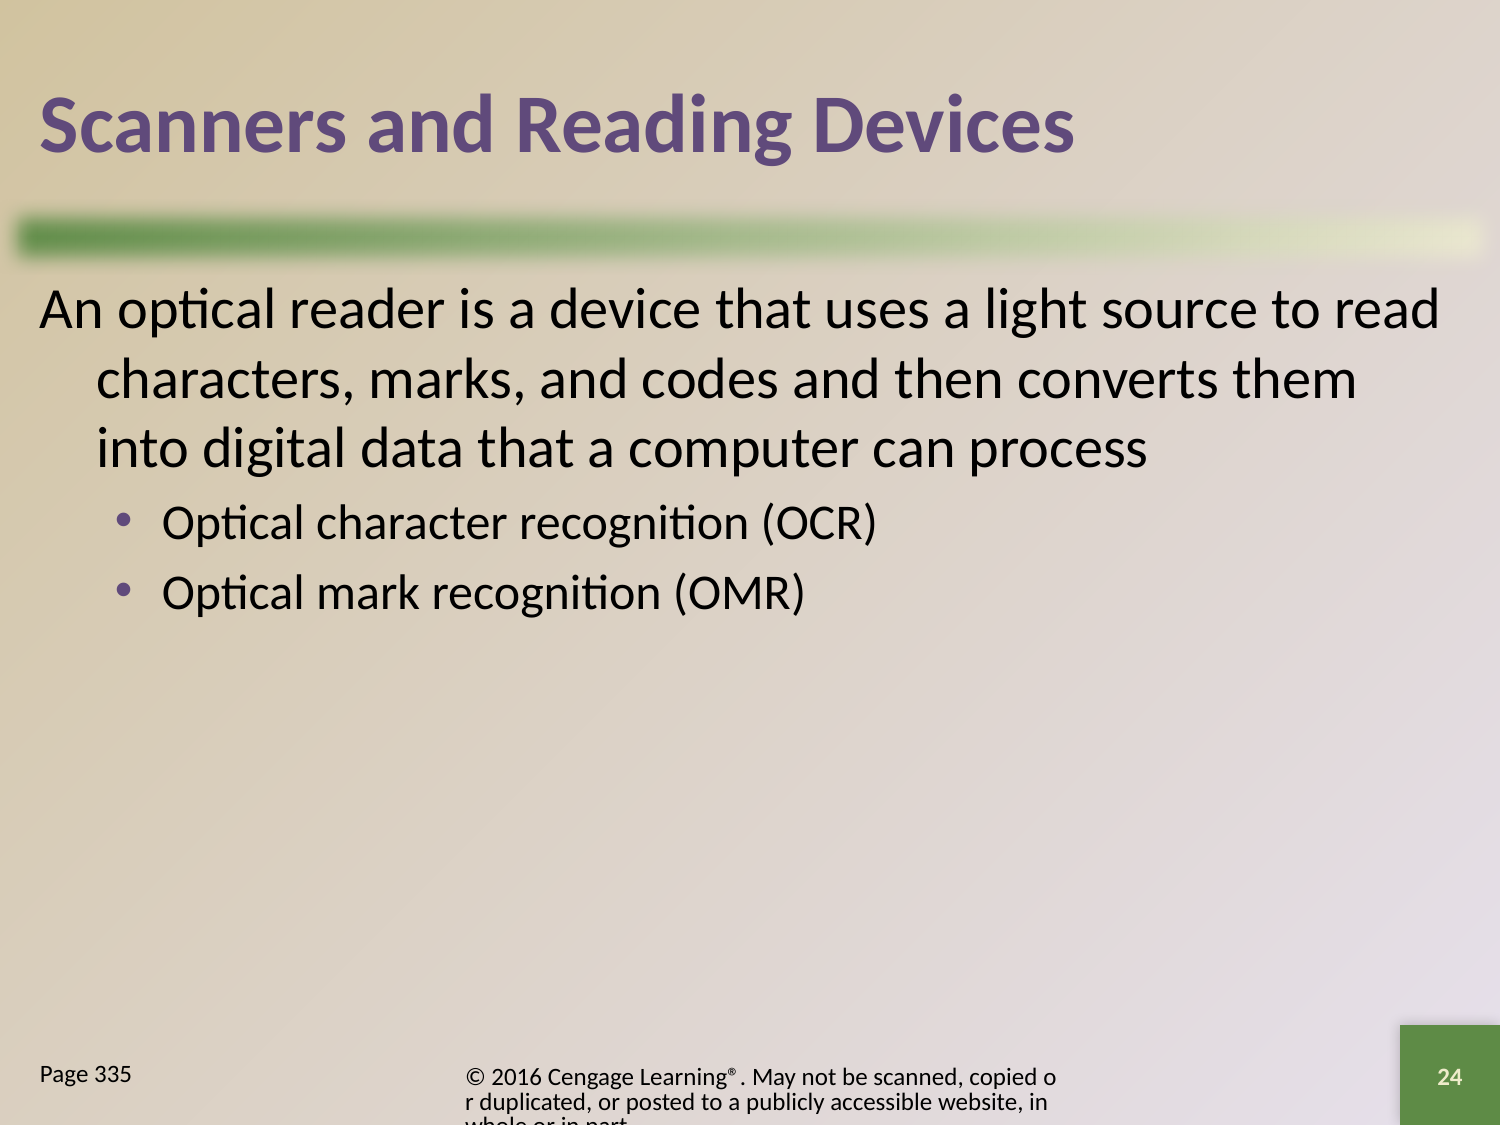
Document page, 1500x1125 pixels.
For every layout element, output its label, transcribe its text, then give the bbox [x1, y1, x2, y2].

list Page 335 [24, 1050, 300, 1125]
title Scanners and Reading Devices [24, 24, 1475, 213]
footer © 2016 Cengage Learning®. May not be scanned, copied or duplicated, or posted to a publicly accessible website, in whole or in part. [450, 1037, 1075, 1113]
list An optical reader is a device that uses a light source to read characters, marks, and codes and then converts them into digital data that a computer can process Optical character recognition (OCR) Optical mark recognition (OMR) [24, 262, 1475, 1025]
slide_number 24 [1400, 1025, 1500, 1125]
